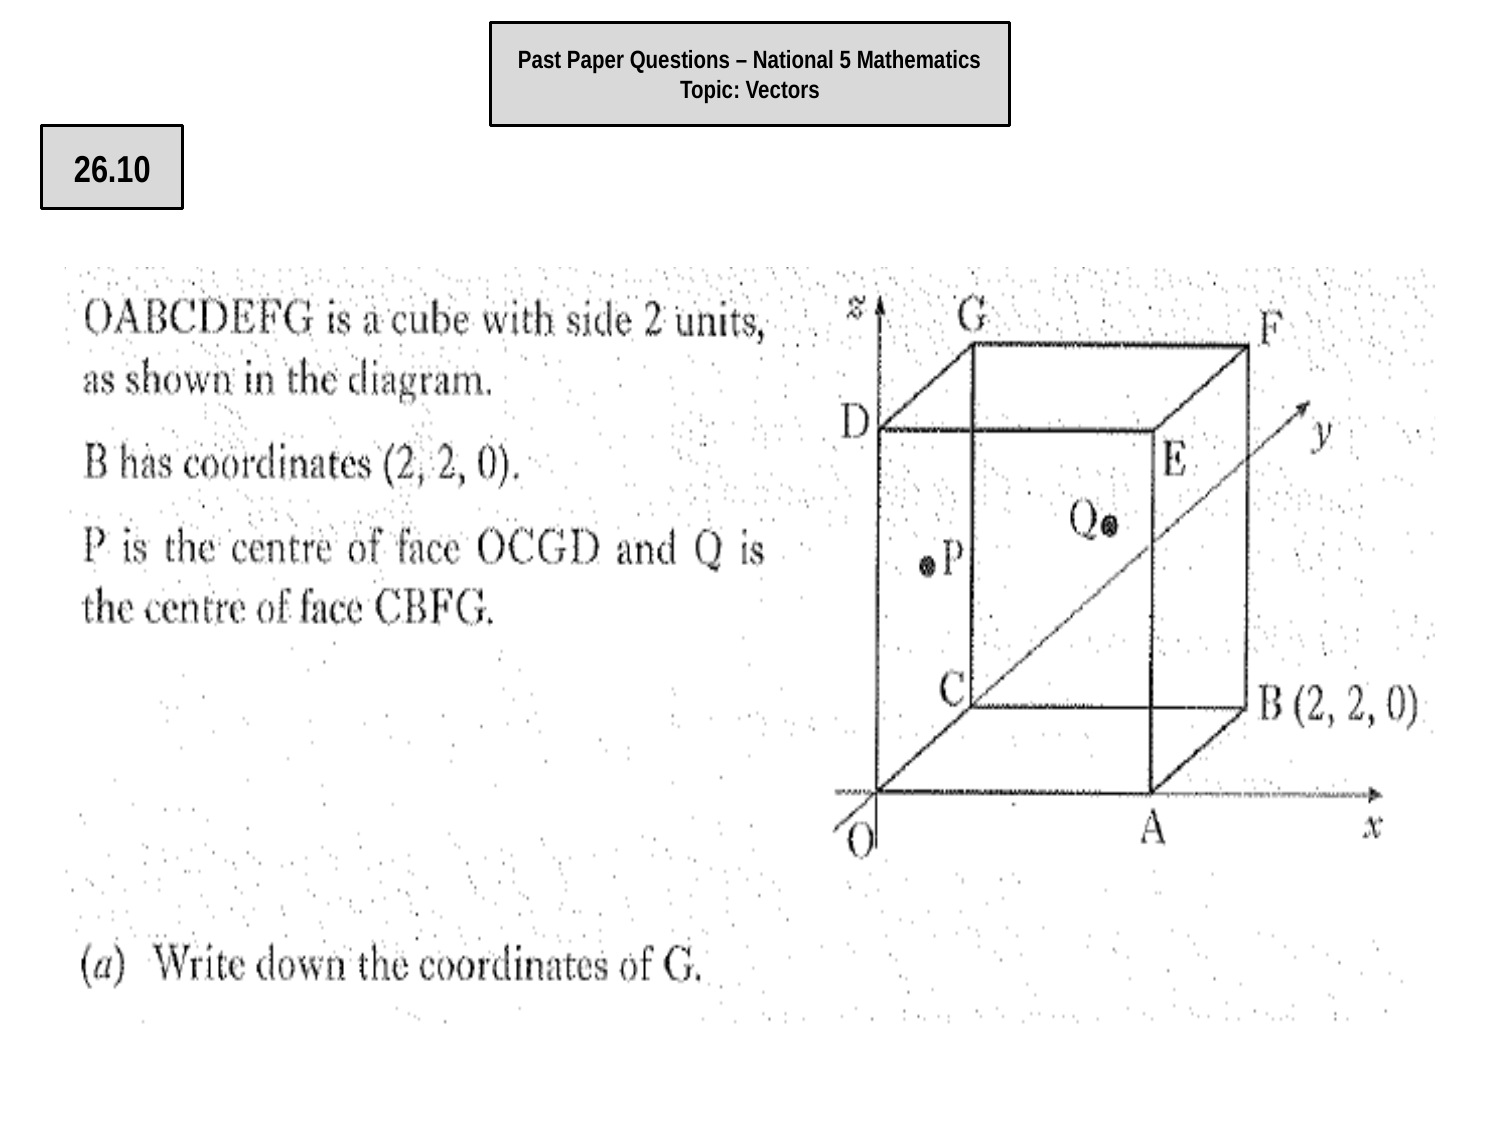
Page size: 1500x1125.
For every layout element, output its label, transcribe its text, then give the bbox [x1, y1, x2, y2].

text_box Past Paper Questions – National 5 Mathematics Topic: Vectors [488, 20, 1012, 127]
picture [64, 266, 1436, 1024]
text_box 26.10 [39, 124, 185, 210]
